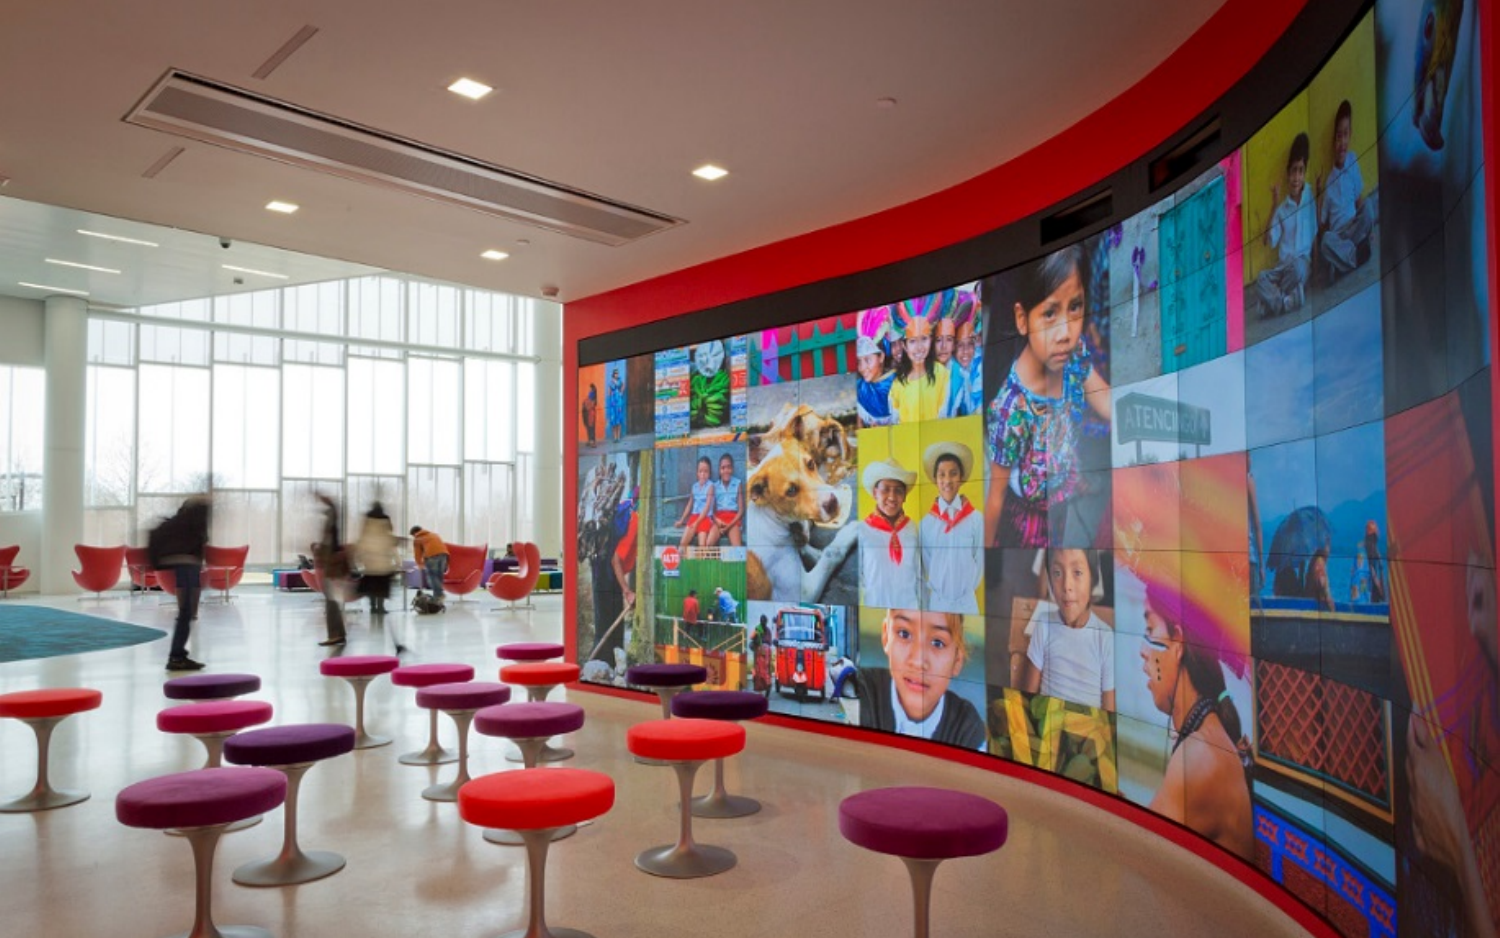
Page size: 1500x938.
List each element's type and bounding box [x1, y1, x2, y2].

list [0, 0, 1500, 938]
